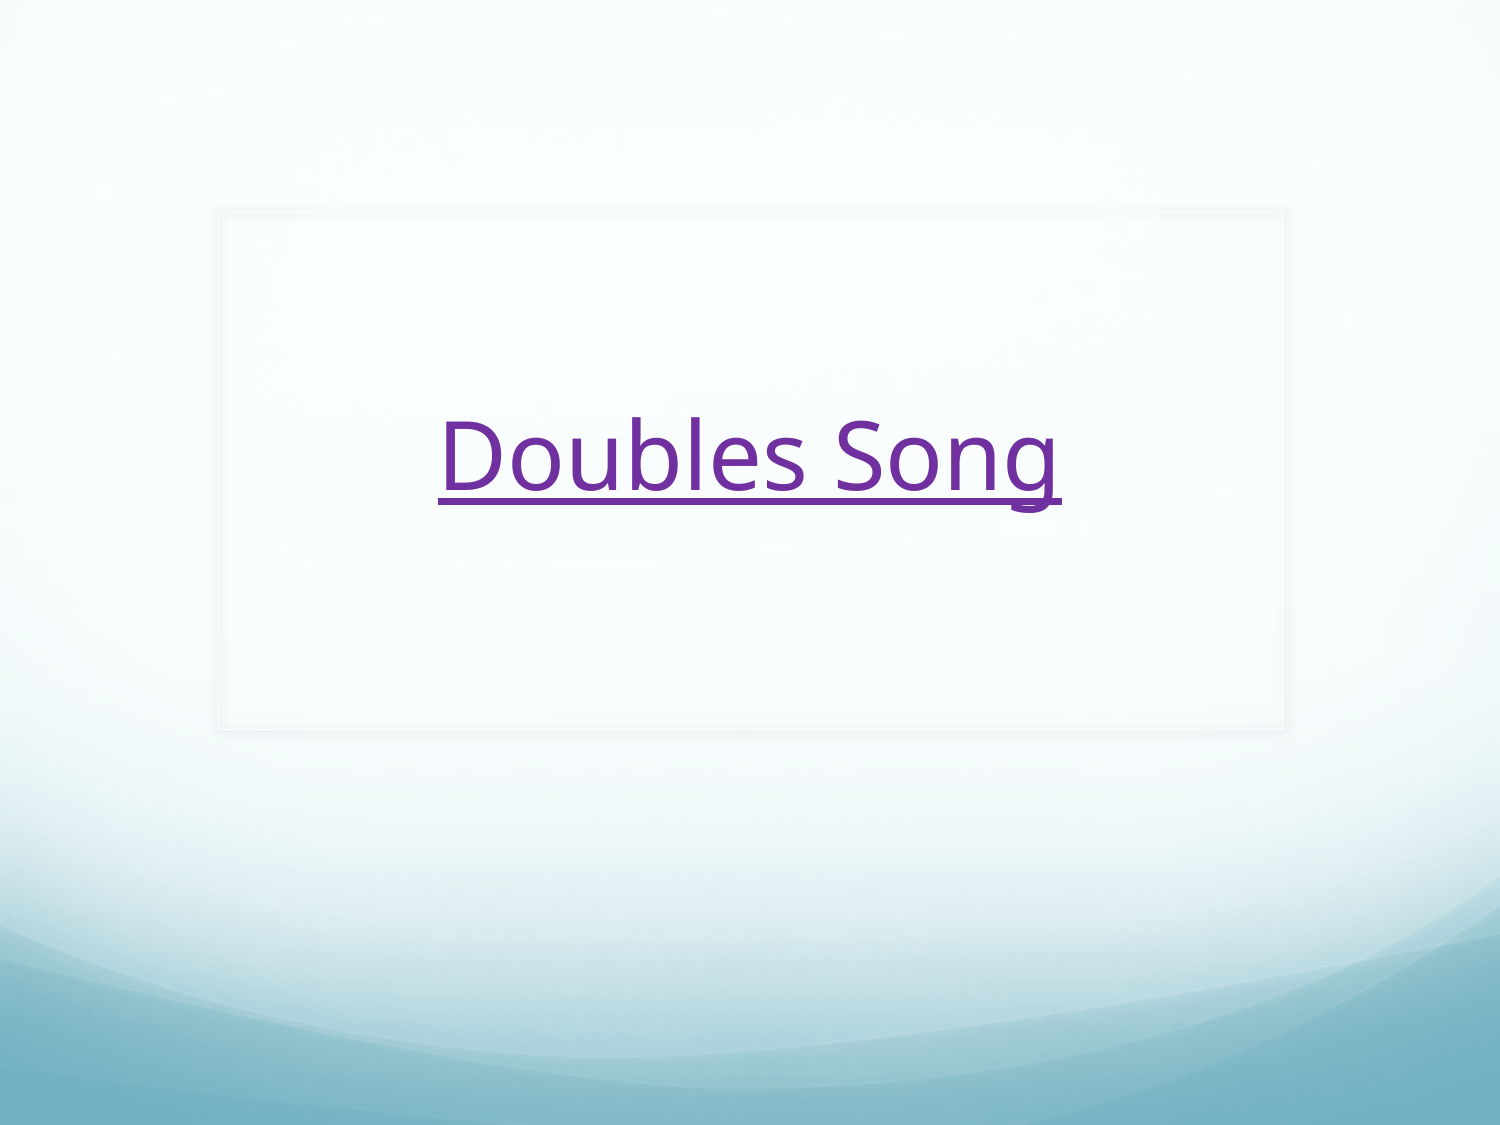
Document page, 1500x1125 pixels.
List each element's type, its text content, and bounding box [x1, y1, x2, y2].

title Doubles Song [217, 249, 1283, 533]
